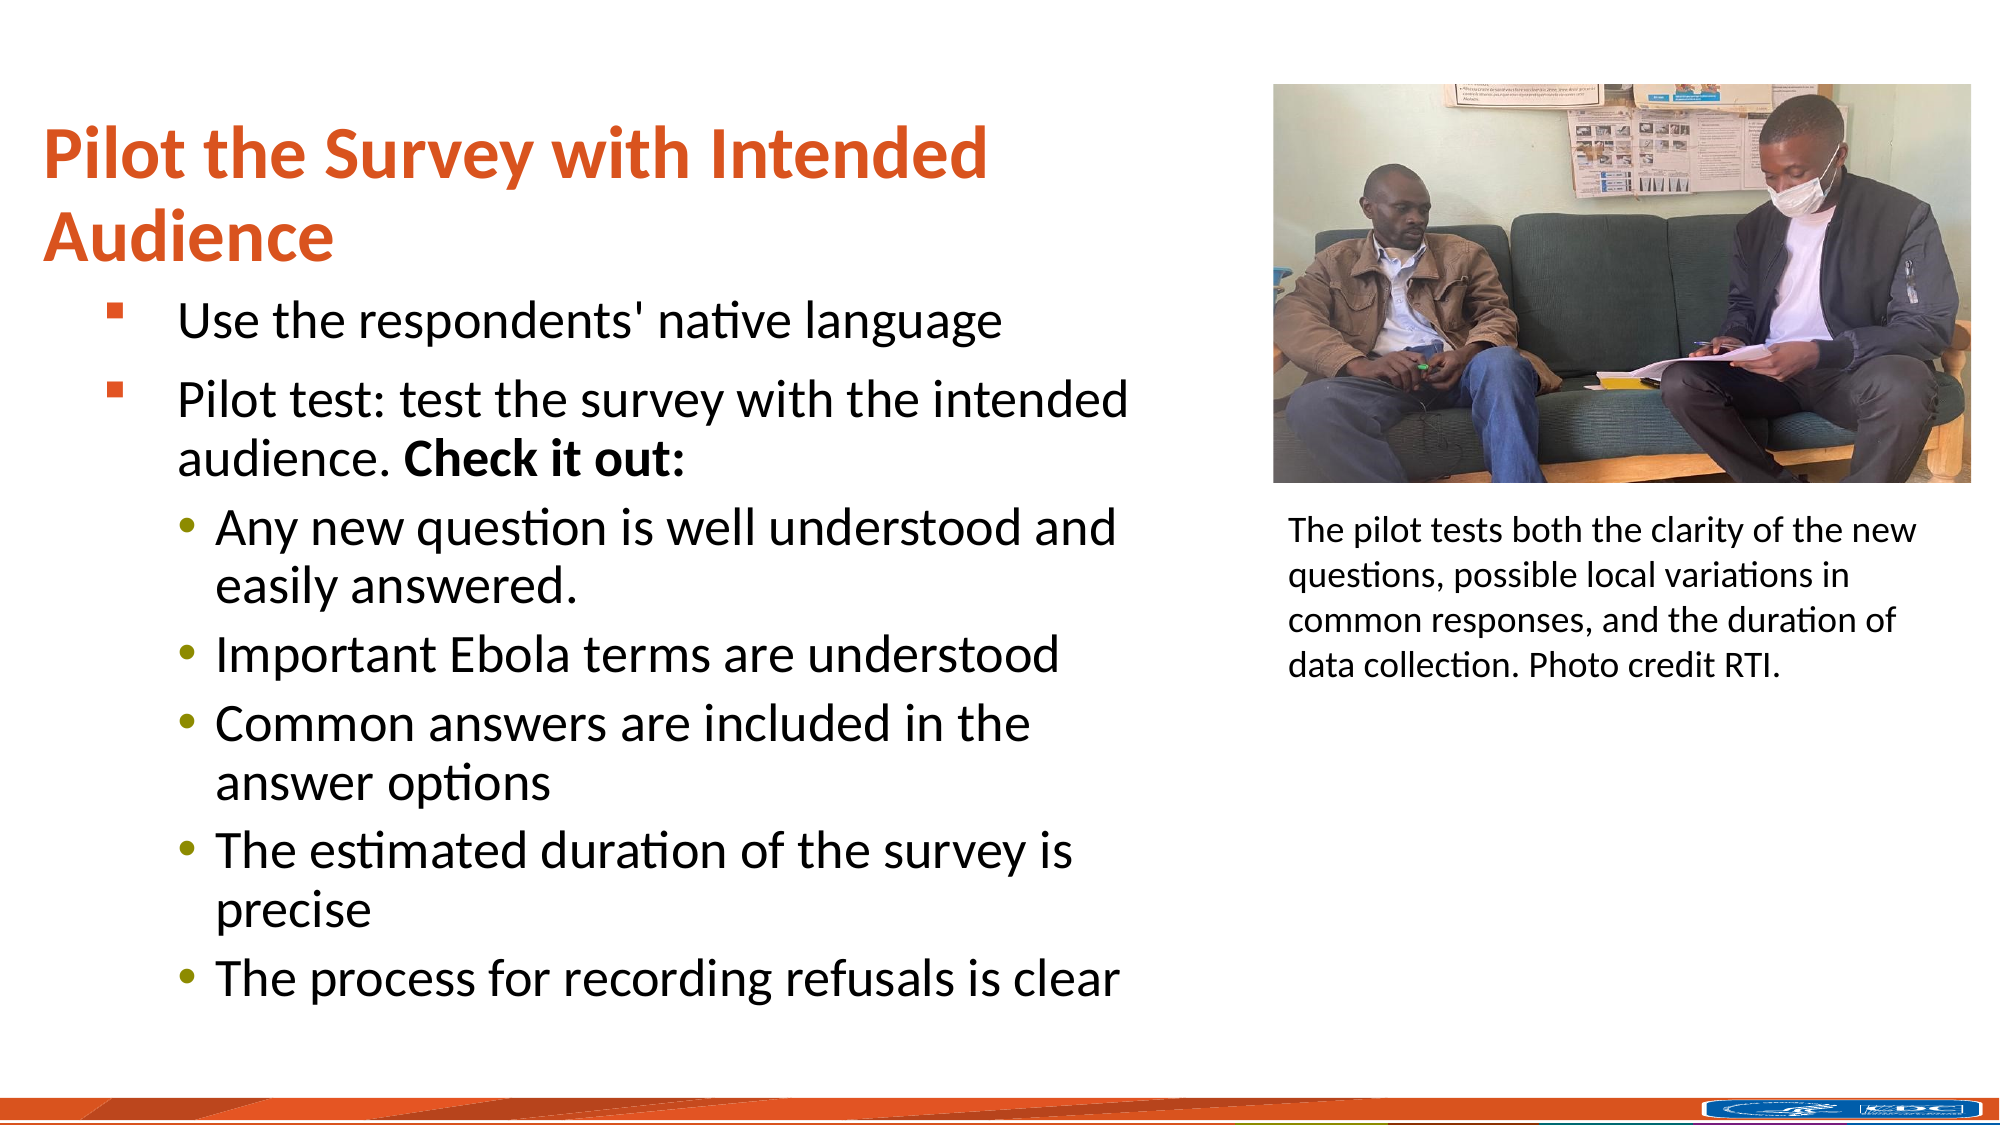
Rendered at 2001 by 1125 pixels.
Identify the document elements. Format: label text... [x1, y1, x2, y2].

title Pilot the Survey with Intended Audience [28, 0, 1273, 284]
picture [1273, 0, 1972, 483]
list Use the respondents' native language Pilot test: test the survey with the intended audience. Check it out: Any new question is well understood and easily answered. Important Ebola terms are understood Common answers are included in the answer options The estimated duration of the survey is precise The process for recording refusals is clear [87, 284, 1194, 1071]
text_box The pilot tests both the clarity of the new questions, possible local variations in common responses, and the duration of data collection. Photo credit RTI. [1273, 497, 1985, 693]
